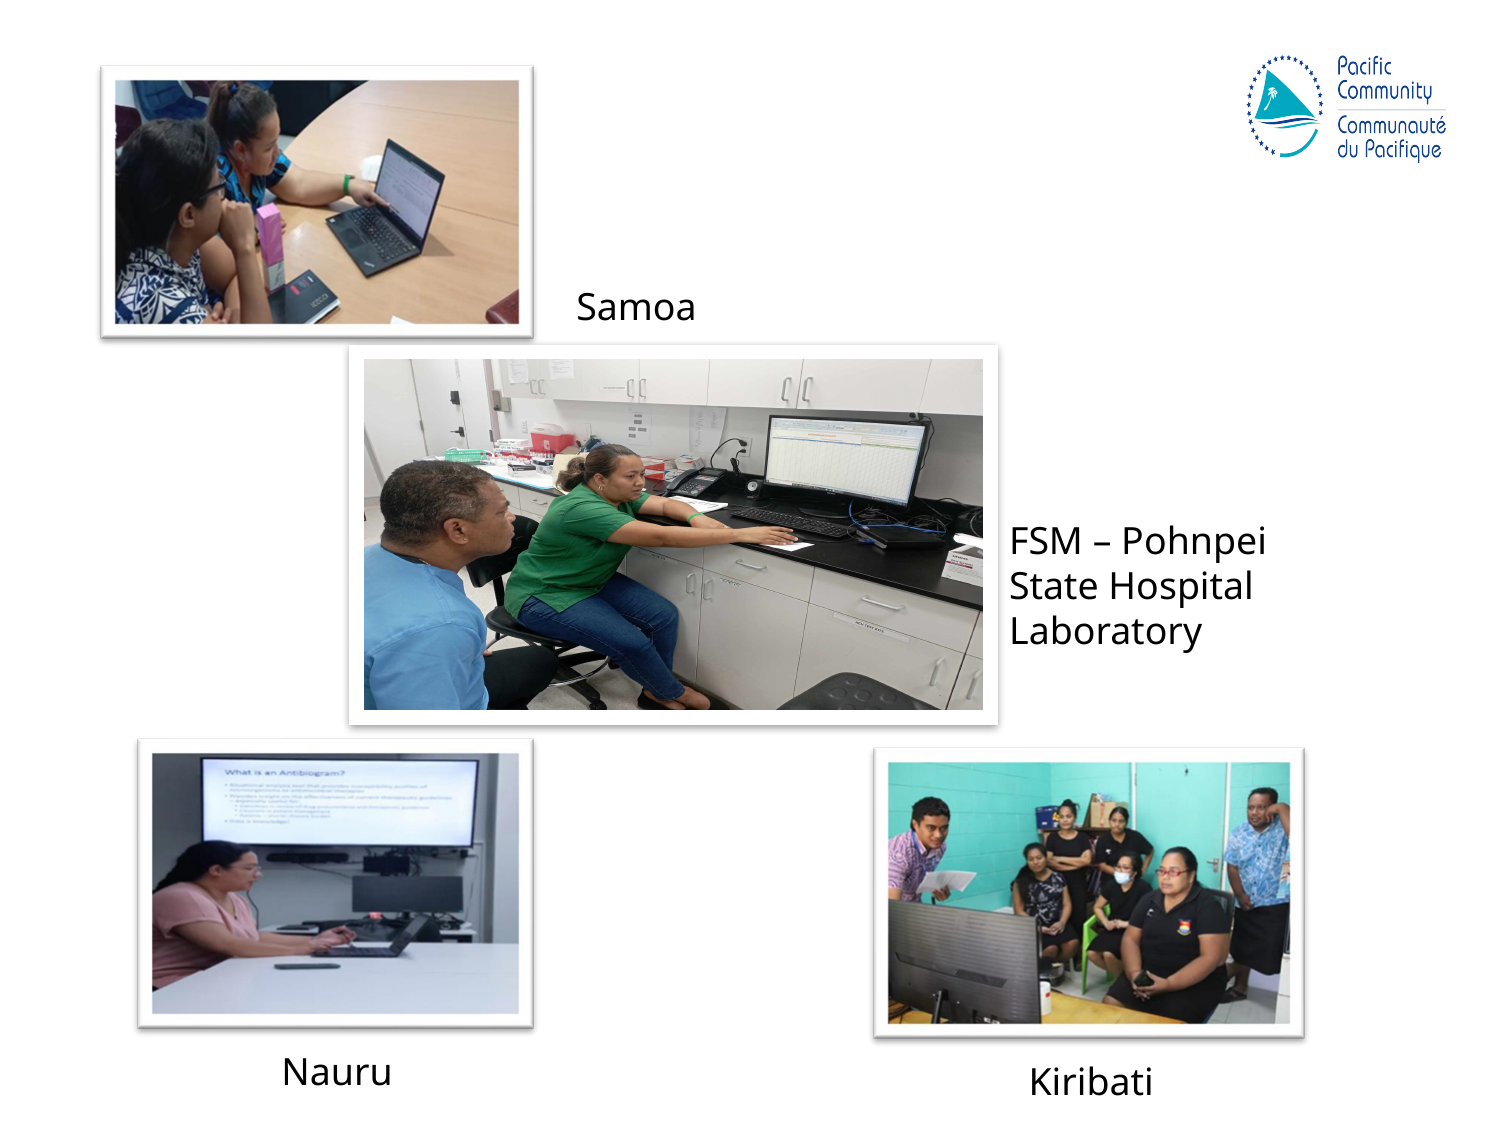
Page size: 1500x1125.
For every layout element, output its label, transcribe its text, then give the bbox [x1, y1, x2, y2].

text_box Kiribati [1013, 1051, 1234, 1110]
text_box FSM – Pohnpei State Hospital Laboratory [994, 509, 1364, 660]
text_box Nauru [266, 1042, 412, 1101]
picture [1246, 54, 1446, 163]
picture [128, 732, 544, 1042]
text_box Samoa [561, 275, 737, 336]
picture [91, 59, 544, 351]
picture [363, 358, 984, 711]
picture [864, 740, 1314, 1051]
